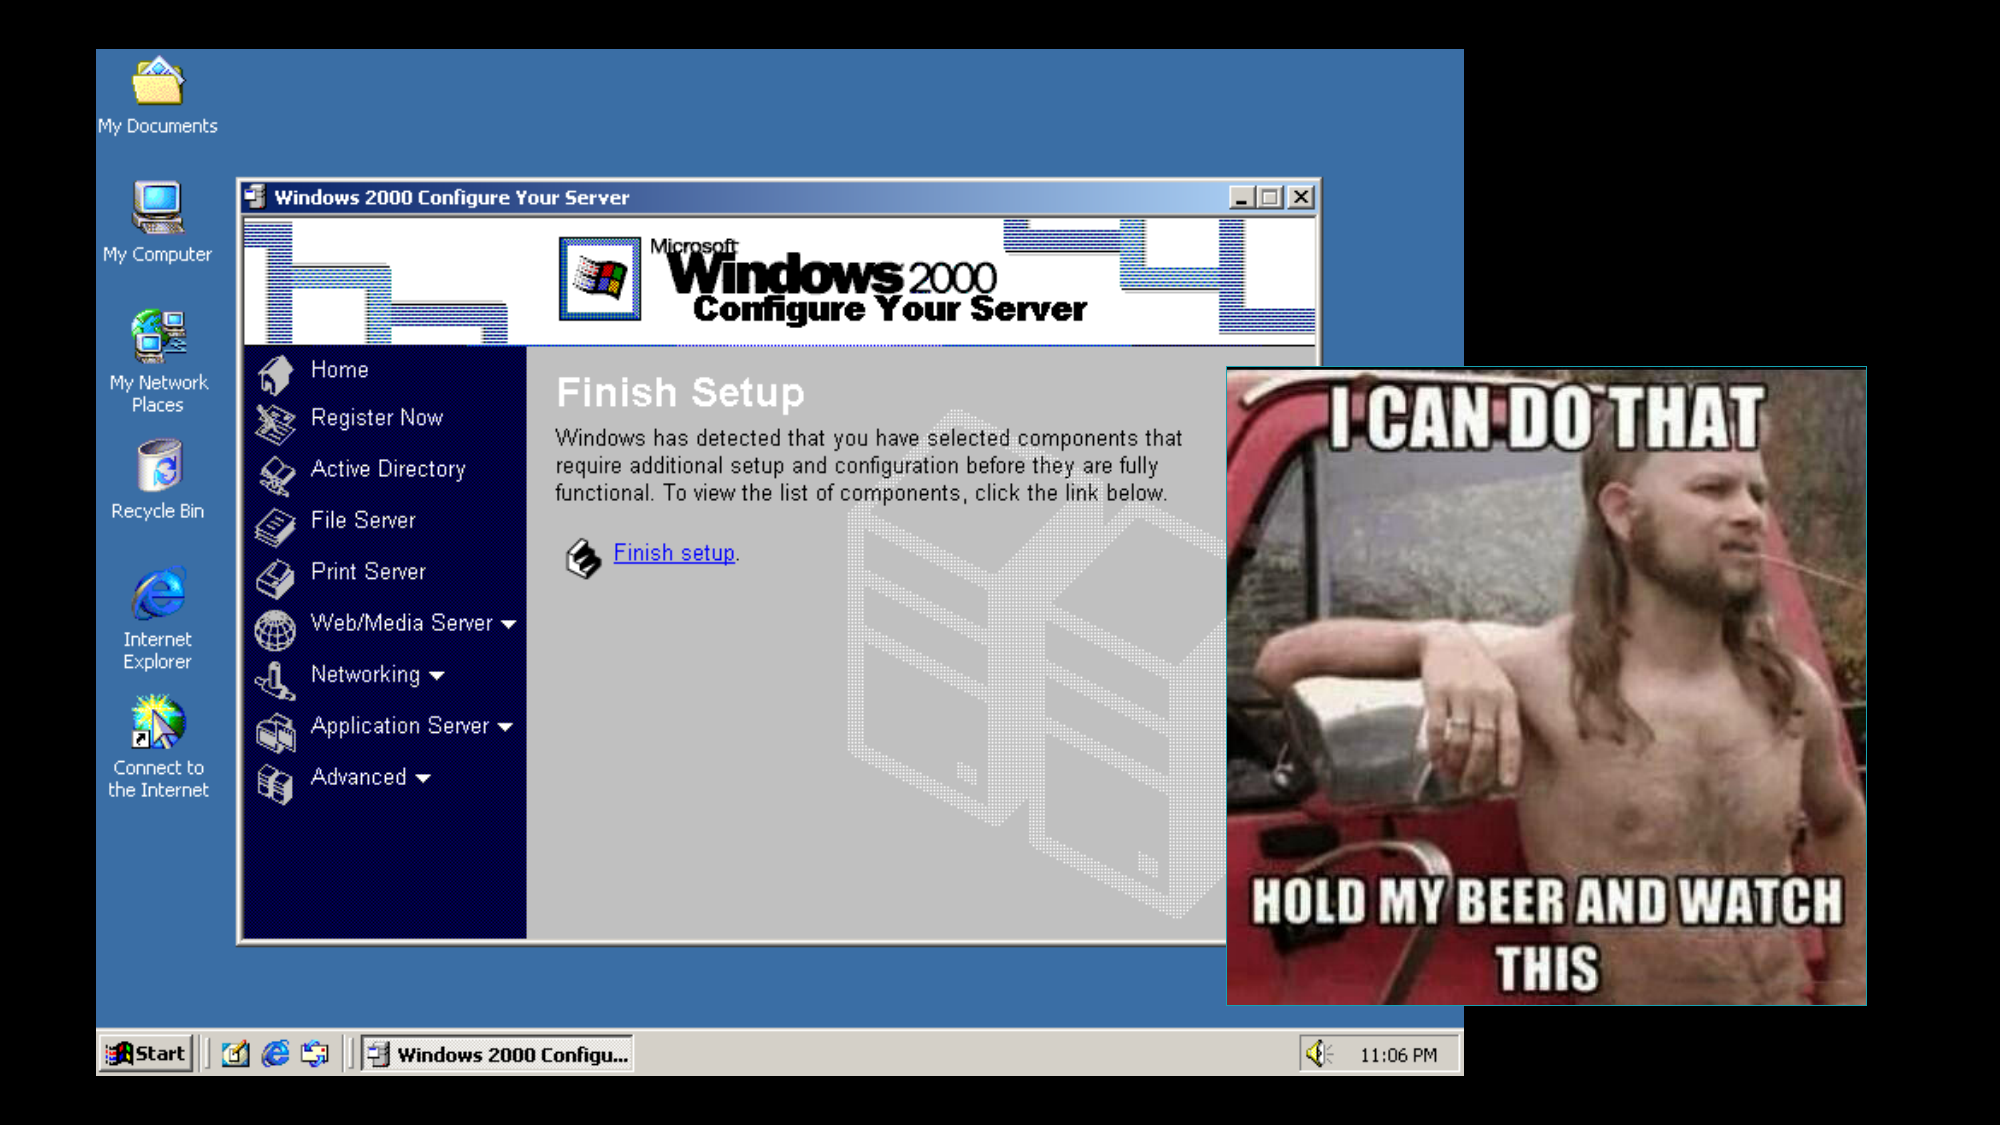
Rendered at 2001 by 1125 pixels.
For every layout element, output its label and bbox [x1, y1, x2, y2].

picture [96, 49, 1867, 1076]
